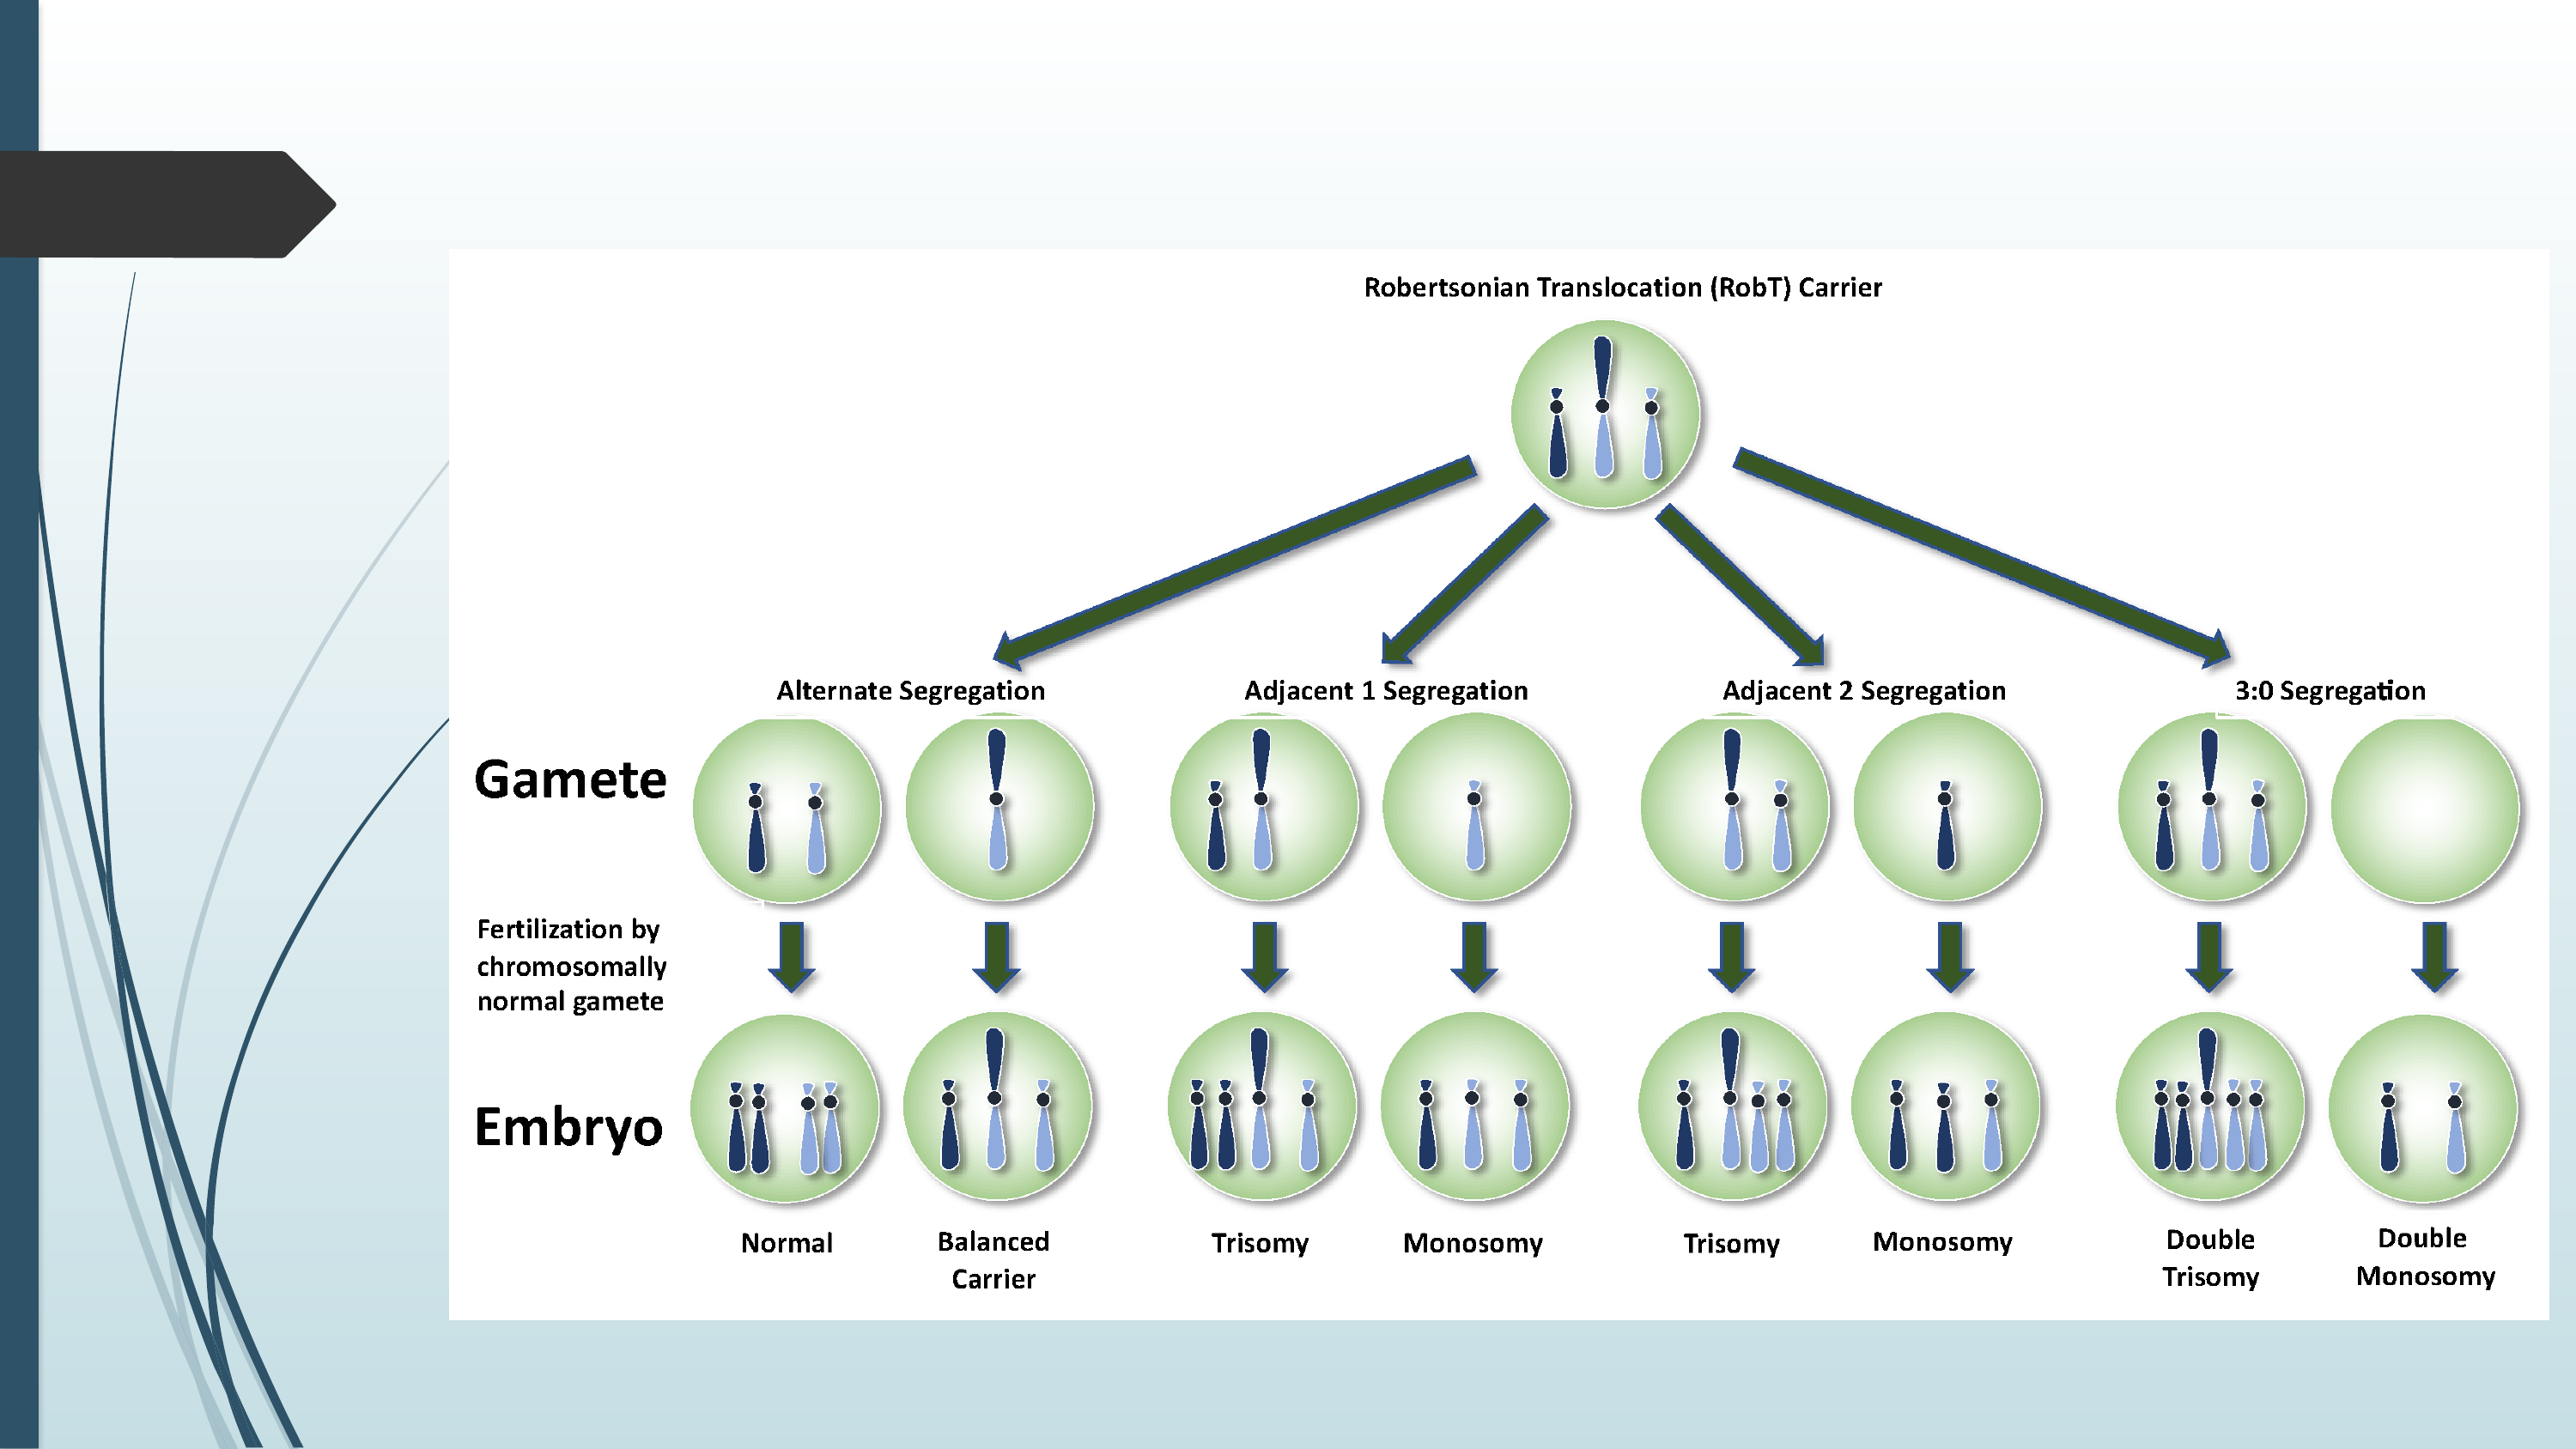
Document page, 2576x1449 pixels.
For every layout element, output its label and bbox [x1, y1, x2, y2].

list [449, 249, 2549, 1320]
